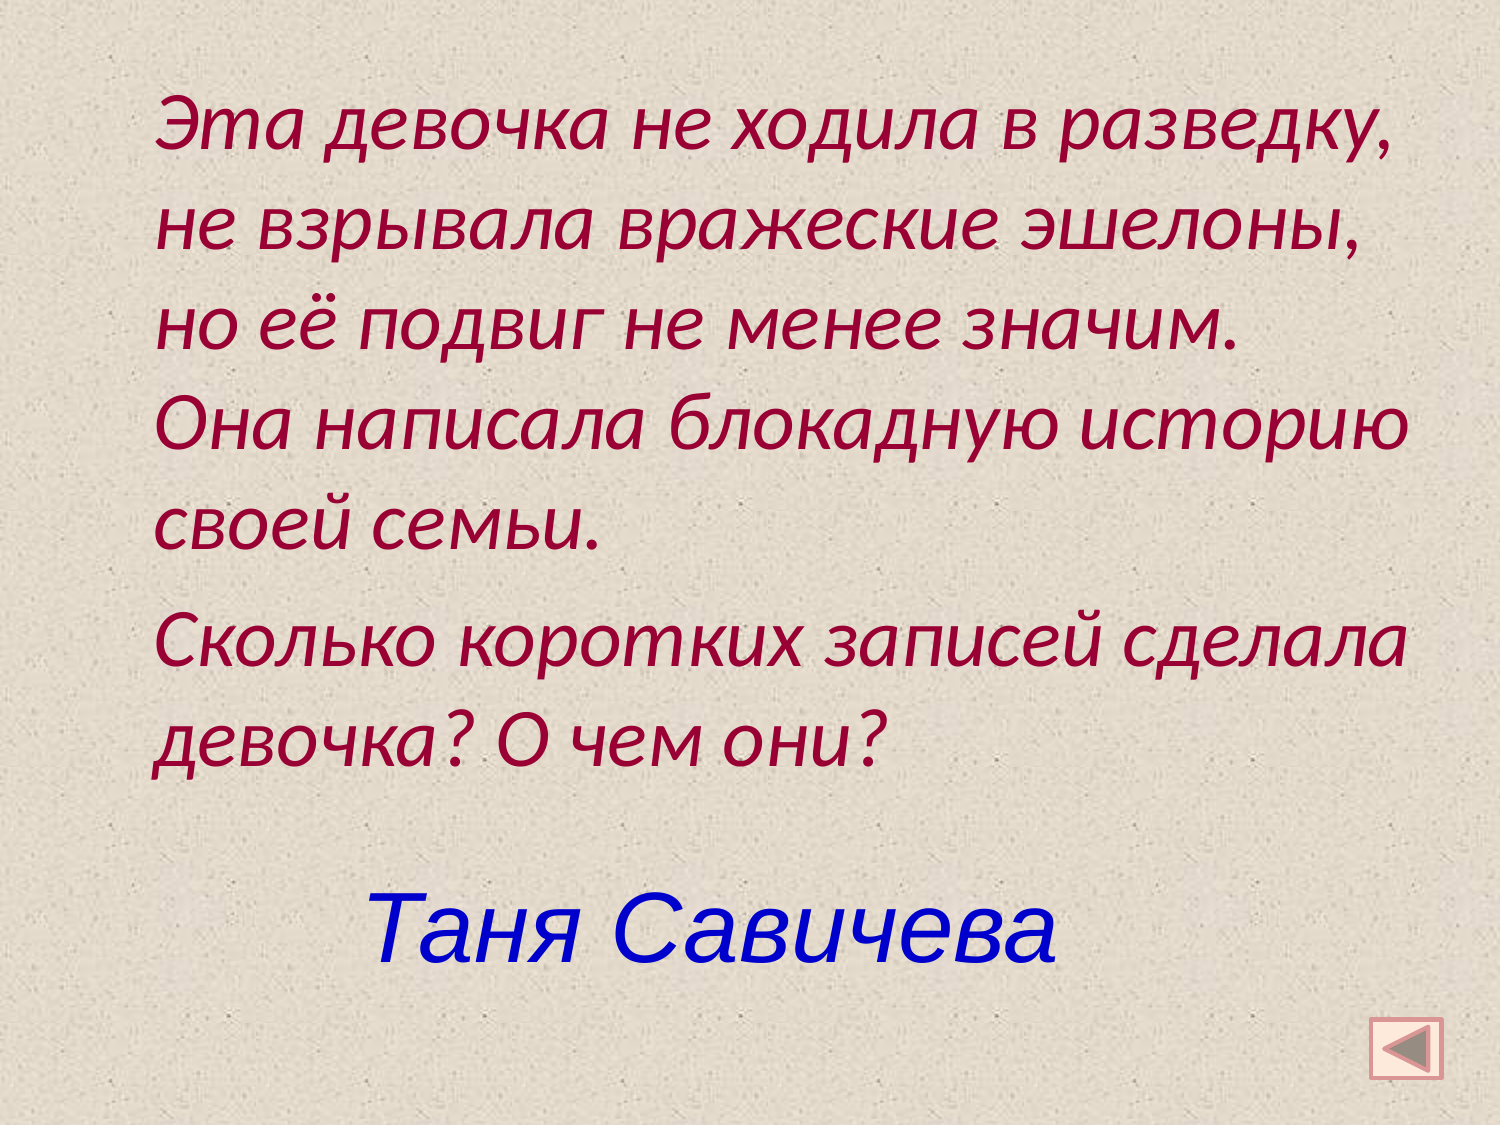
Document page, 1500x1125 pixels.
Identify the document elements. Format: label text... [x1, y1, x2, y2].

text_box [1369, 1017, 1444, 1080]
picture [0, 0, 1500, 1125]
list Эта девочка не ходила в разведку, не взрывала вражеские эшелоны, но её подвиг не менее значим. Она написала блокадную историю своей семьи. Сколько коротких записей сделала девочка? О чем они? [81, 58, 1433, 802]
text_box Таня Савичева [345, 855, 1075, 991]
